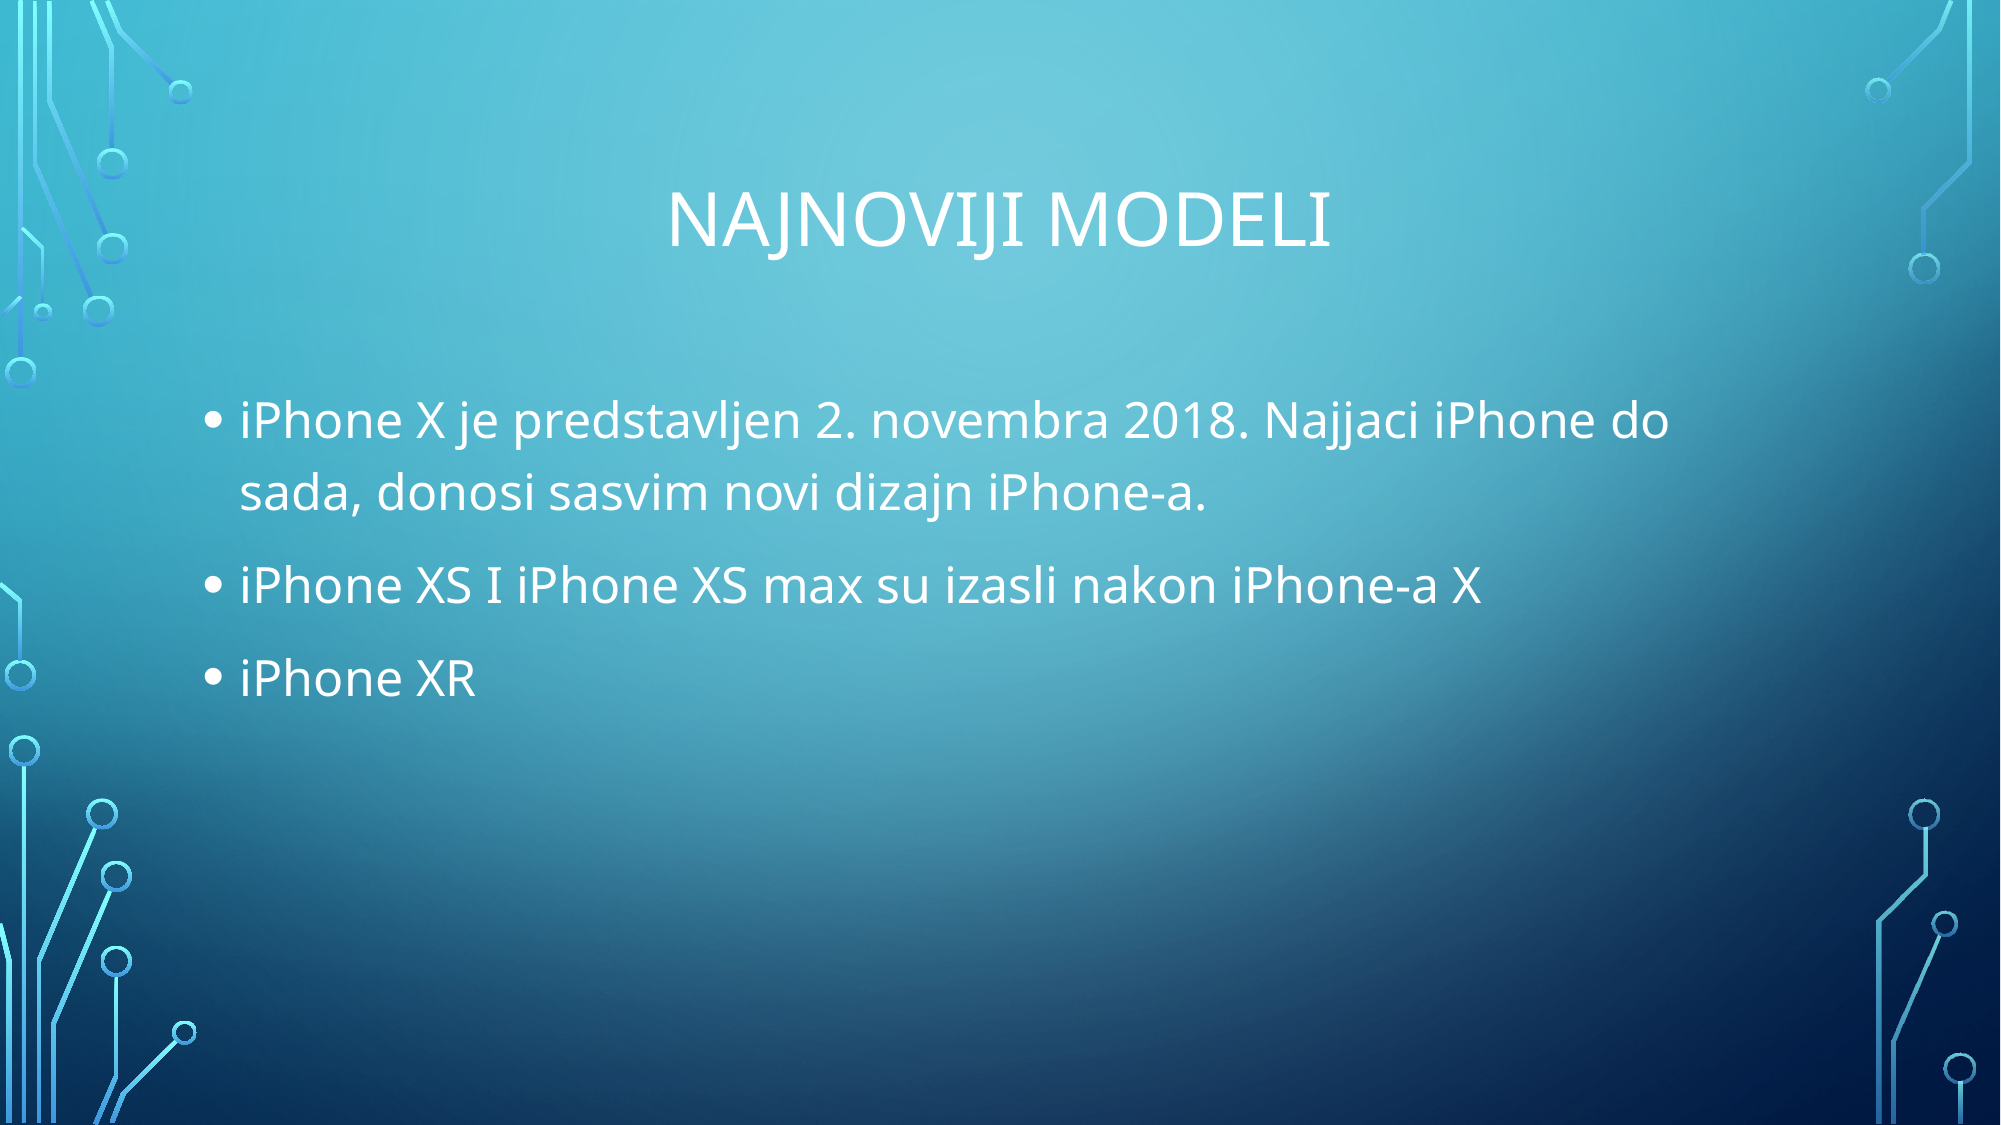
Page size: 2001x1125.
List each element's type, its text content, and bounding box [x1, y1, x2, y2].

list iPhone X je predstavljen 2. novembra 2018. Najjaci iPhone do sada, donosi sasvim novi dizajn iPhone-a. iPhone XS I iPhone XS max su izasli nakon iPhone-a X iPhone XR [187, 369, 1813, 950]
title najNoviji modeli [187, 101, 1813, 344]
